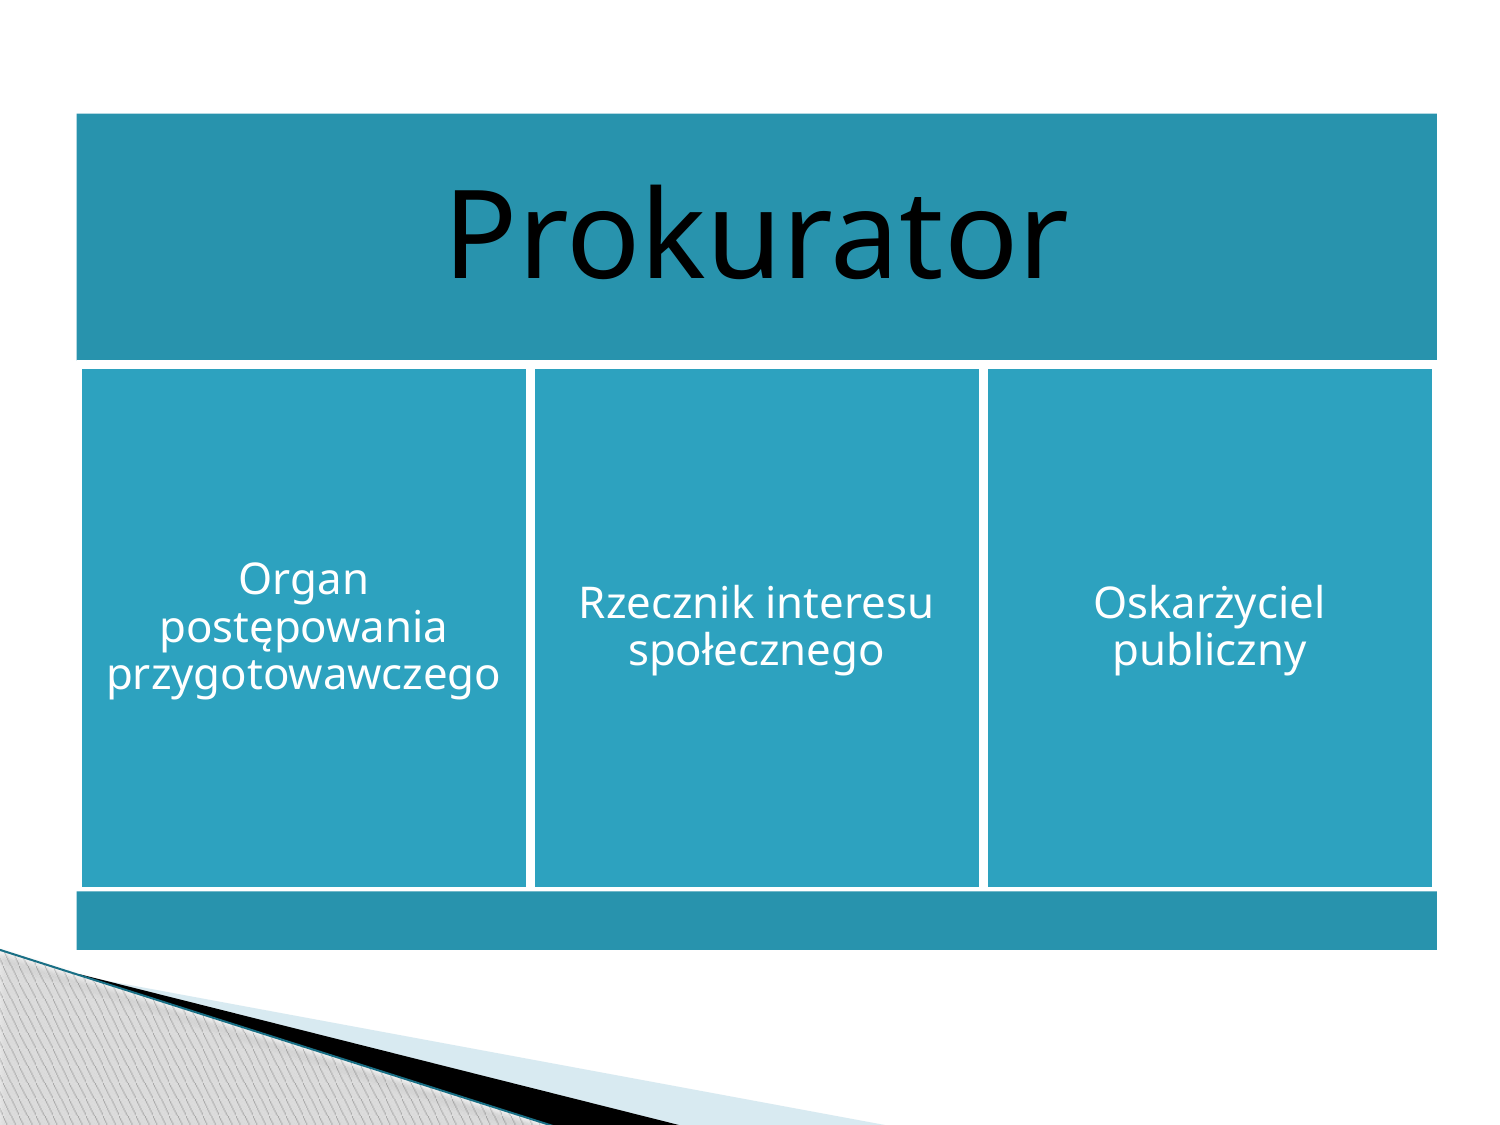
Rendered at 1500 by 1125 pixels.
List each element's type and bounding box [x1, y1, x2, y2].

list [76, 113, 1438, 951]
